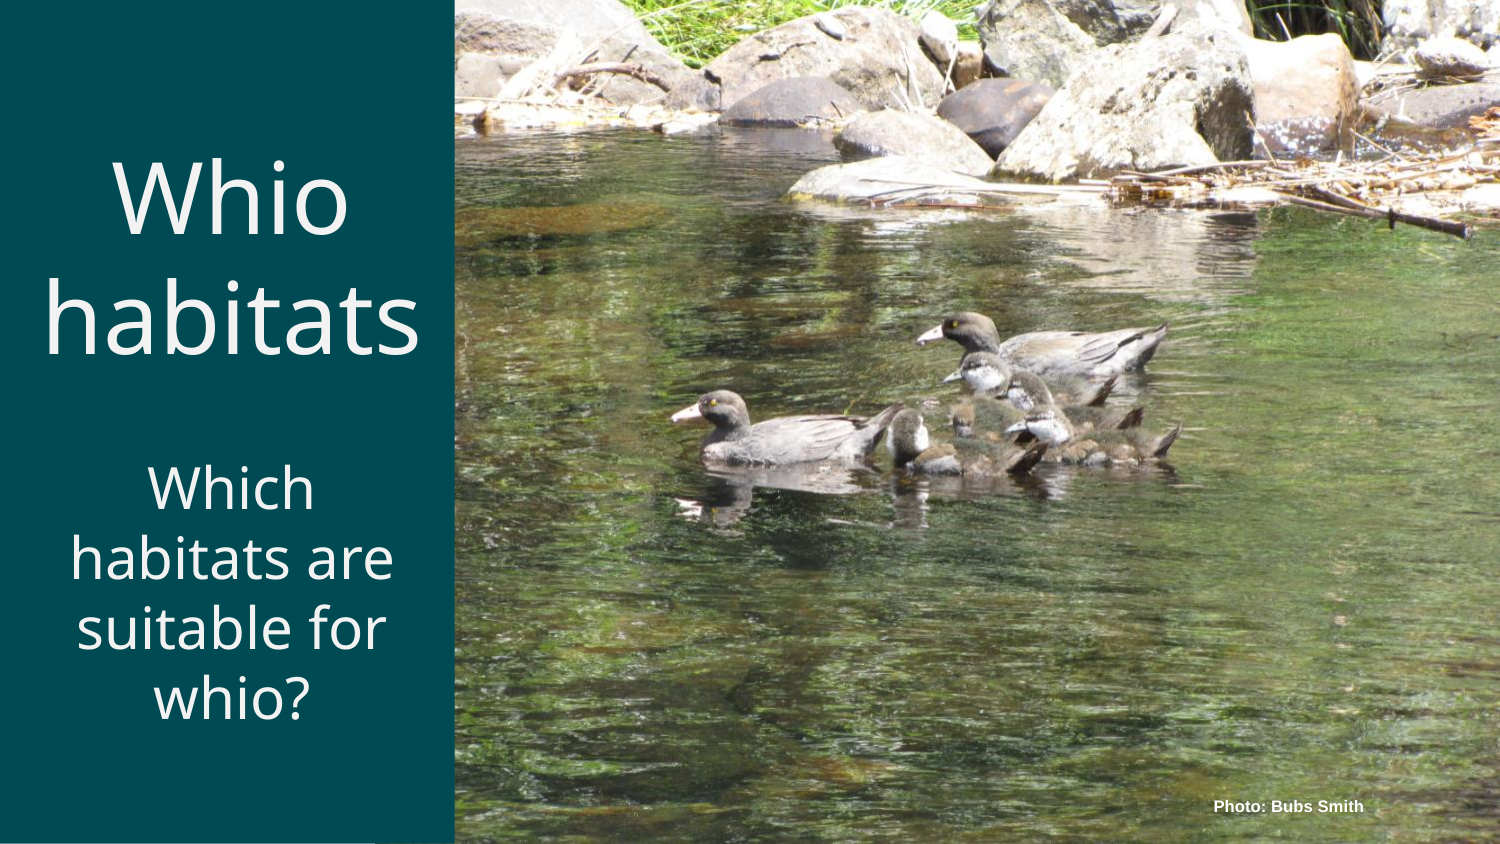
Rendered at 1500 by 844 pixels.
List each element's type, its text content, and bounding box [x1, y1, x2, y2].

title Whio habitats [0, 0, 372, 844]
subtitle Which habitats are suitable for whio? [44, 436, 369, 567]
picture [374, 0, 1500, 844]
